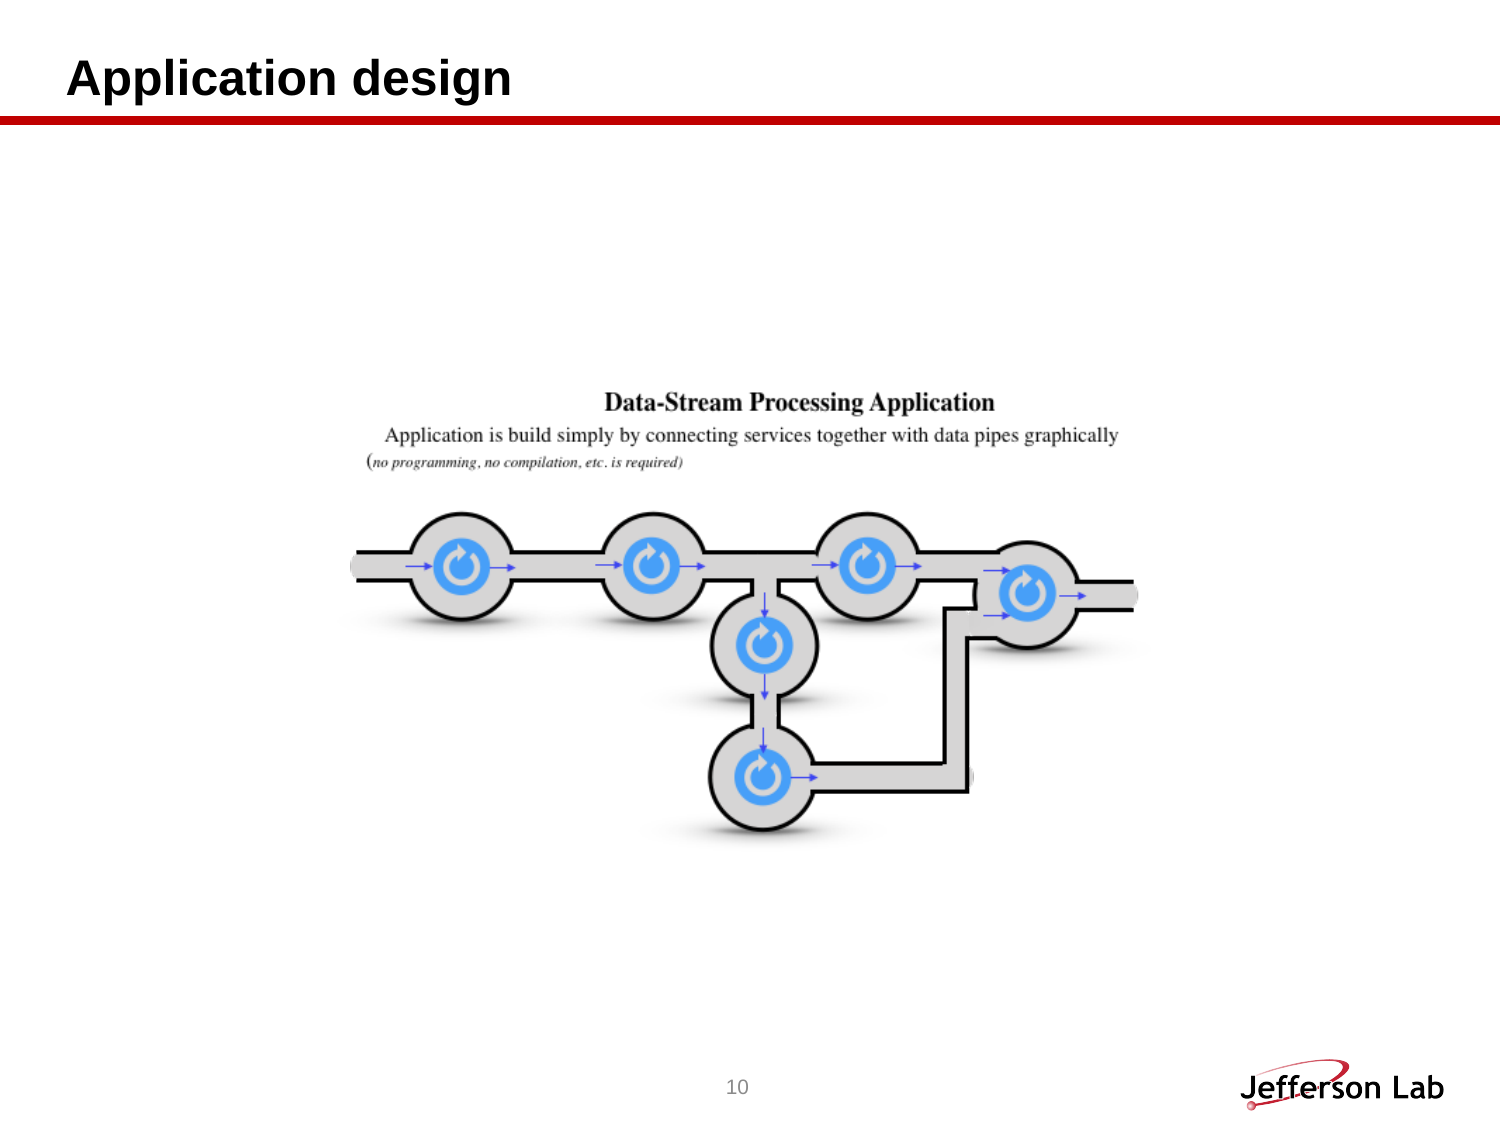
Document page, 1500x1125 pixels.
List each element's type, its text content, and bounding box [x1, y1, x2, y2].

picture [237, 380, 1252, 939]
picture [1238, 1051, 1457, 1122]
slide_number 10 [693, 1060, 782, 1111]
title Application design [50, 39, 1440, 120]
